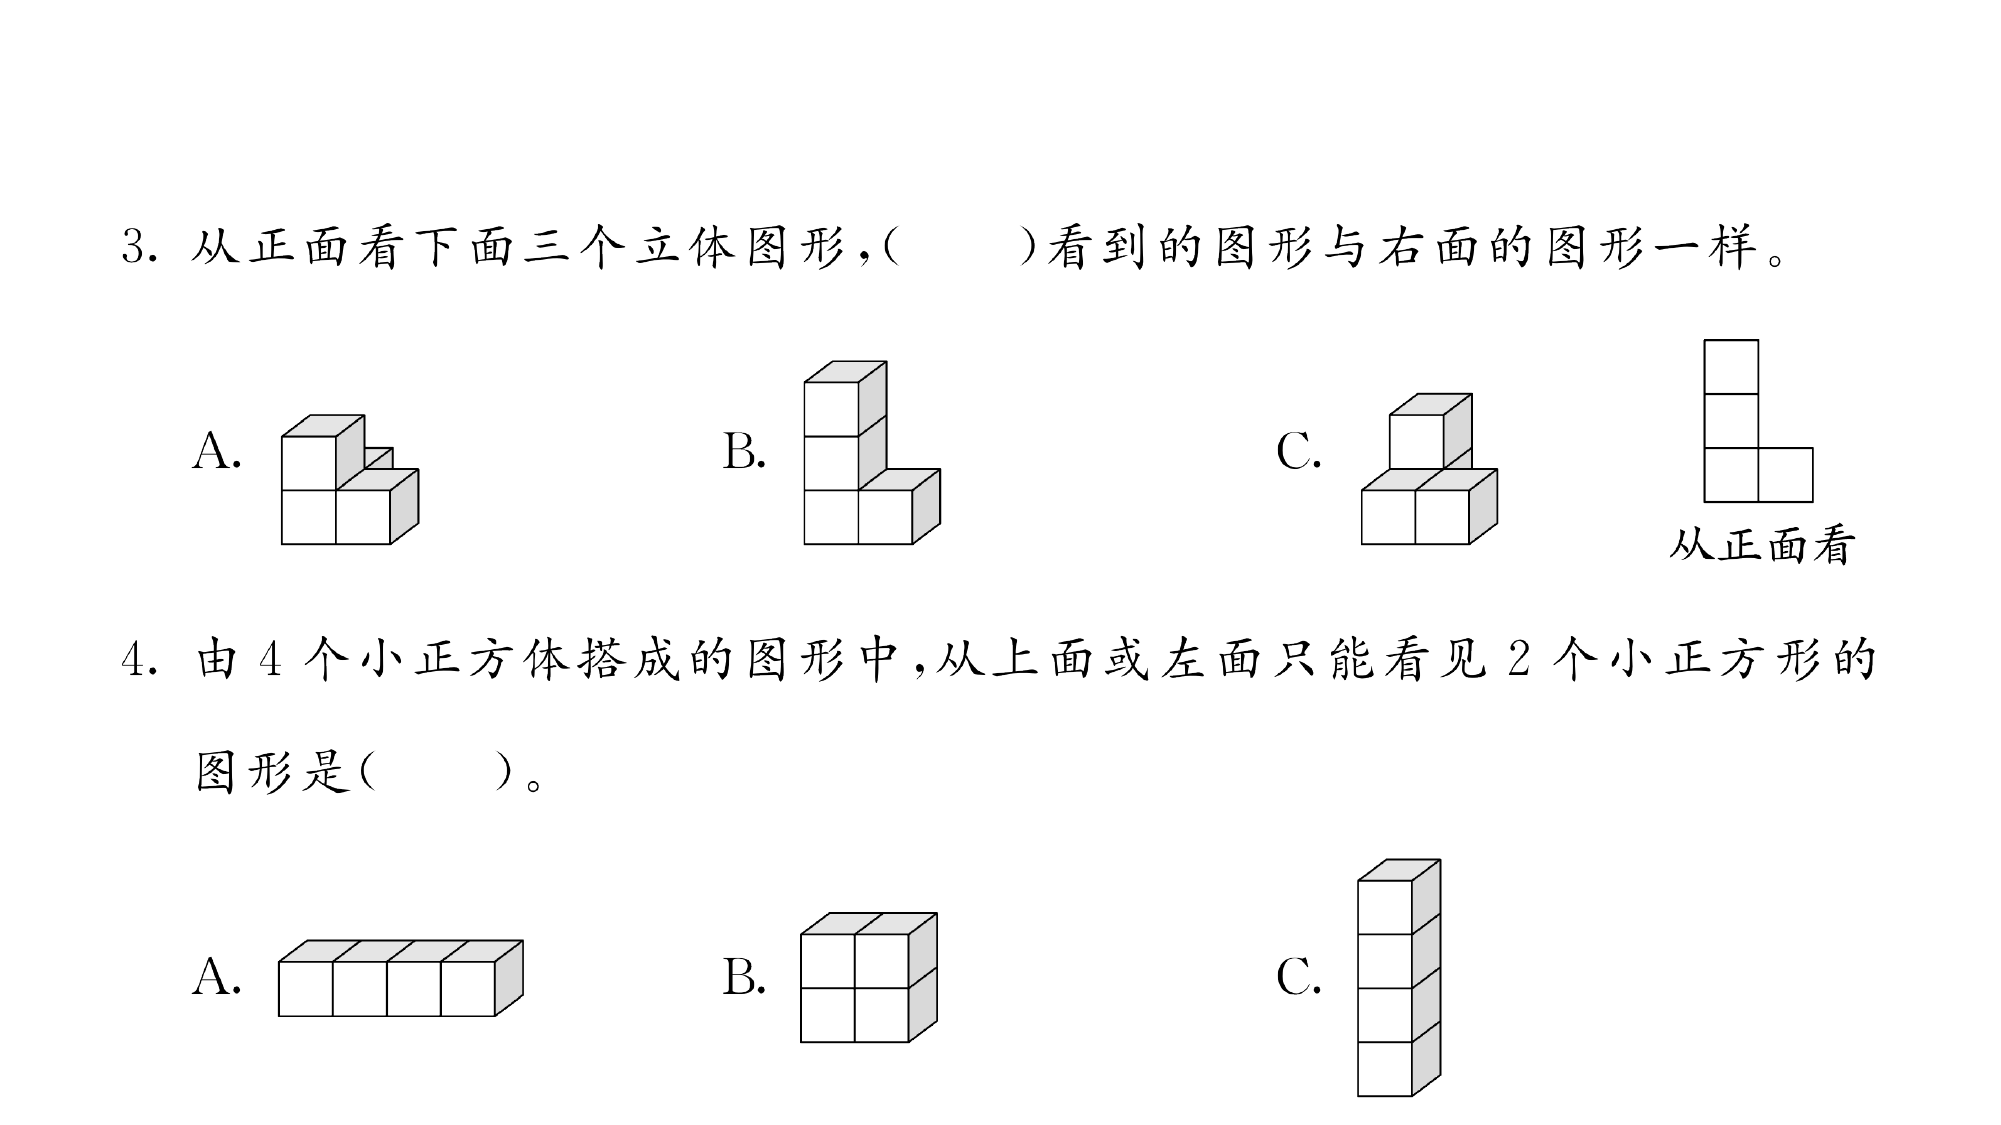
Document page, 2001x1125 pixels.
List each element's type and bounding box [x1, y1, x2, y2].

picture [118, 177, 2000, 1122]
